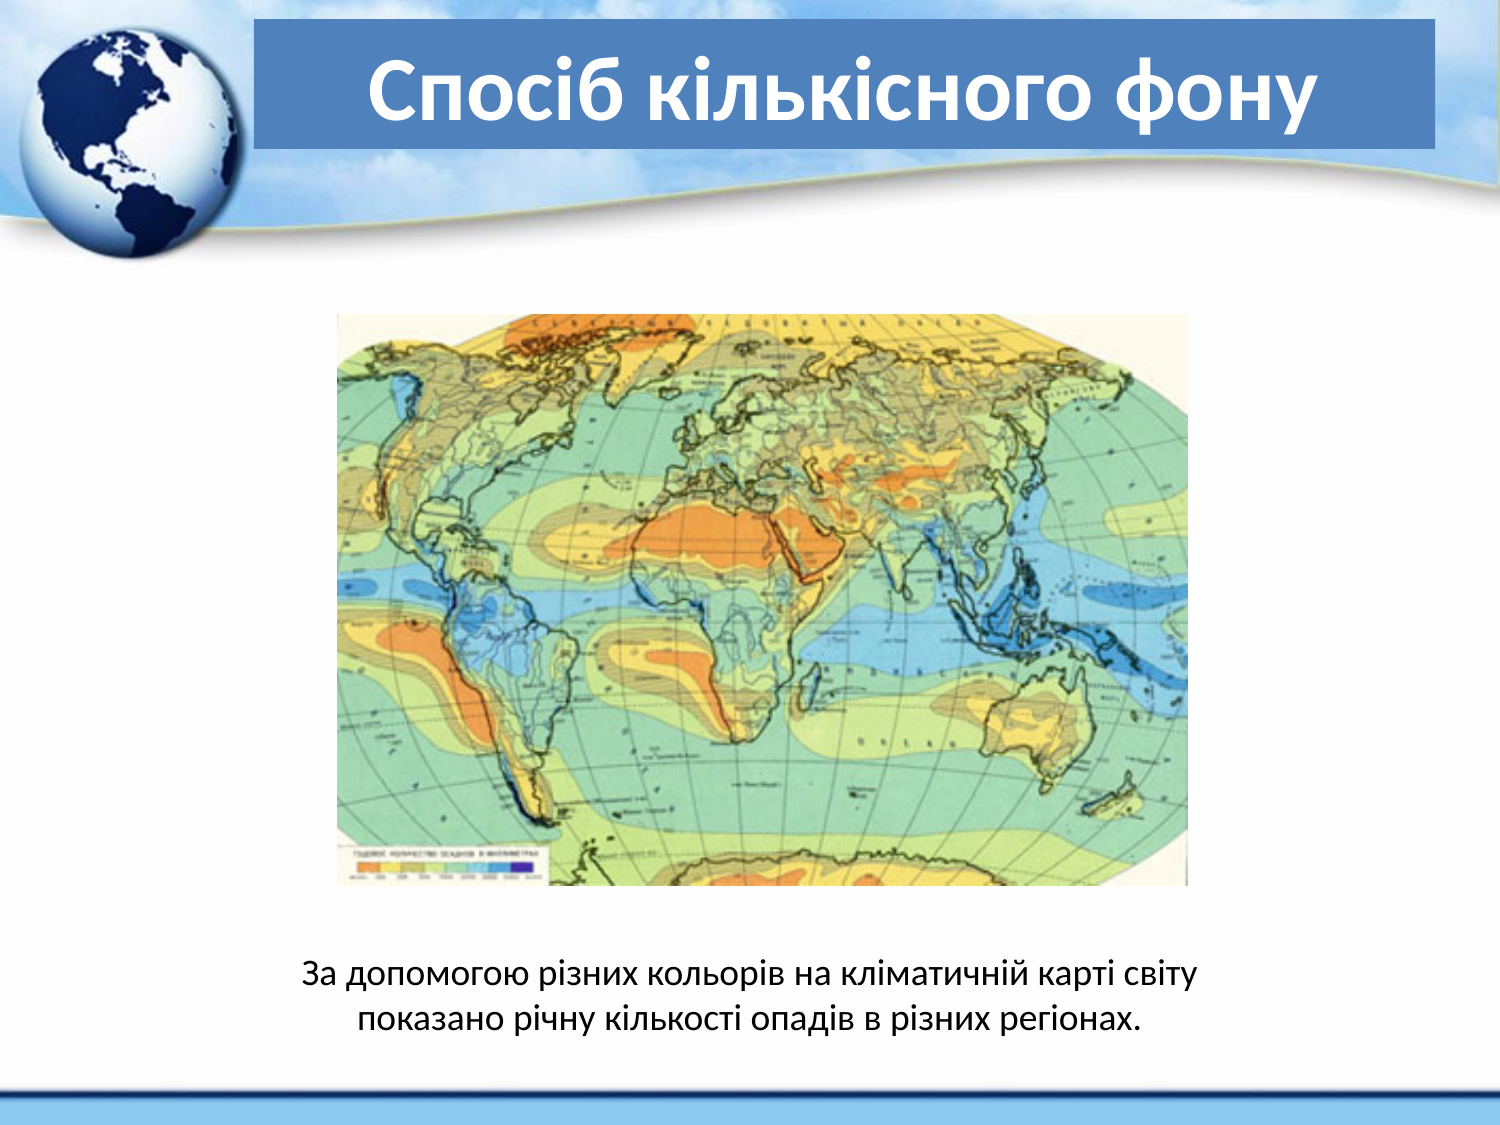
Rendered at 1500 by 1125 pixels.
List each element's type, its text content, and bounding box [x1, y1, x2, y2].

list За допомогою різних кольорів на кліматичній карті світу показано річну кількості опадів в різних регіонах. [75, 940, 1425, 1059]
title Спосіб кількісного фону [252, 18, 1437, 151]
picture [0, 0, 1500, 1125]
